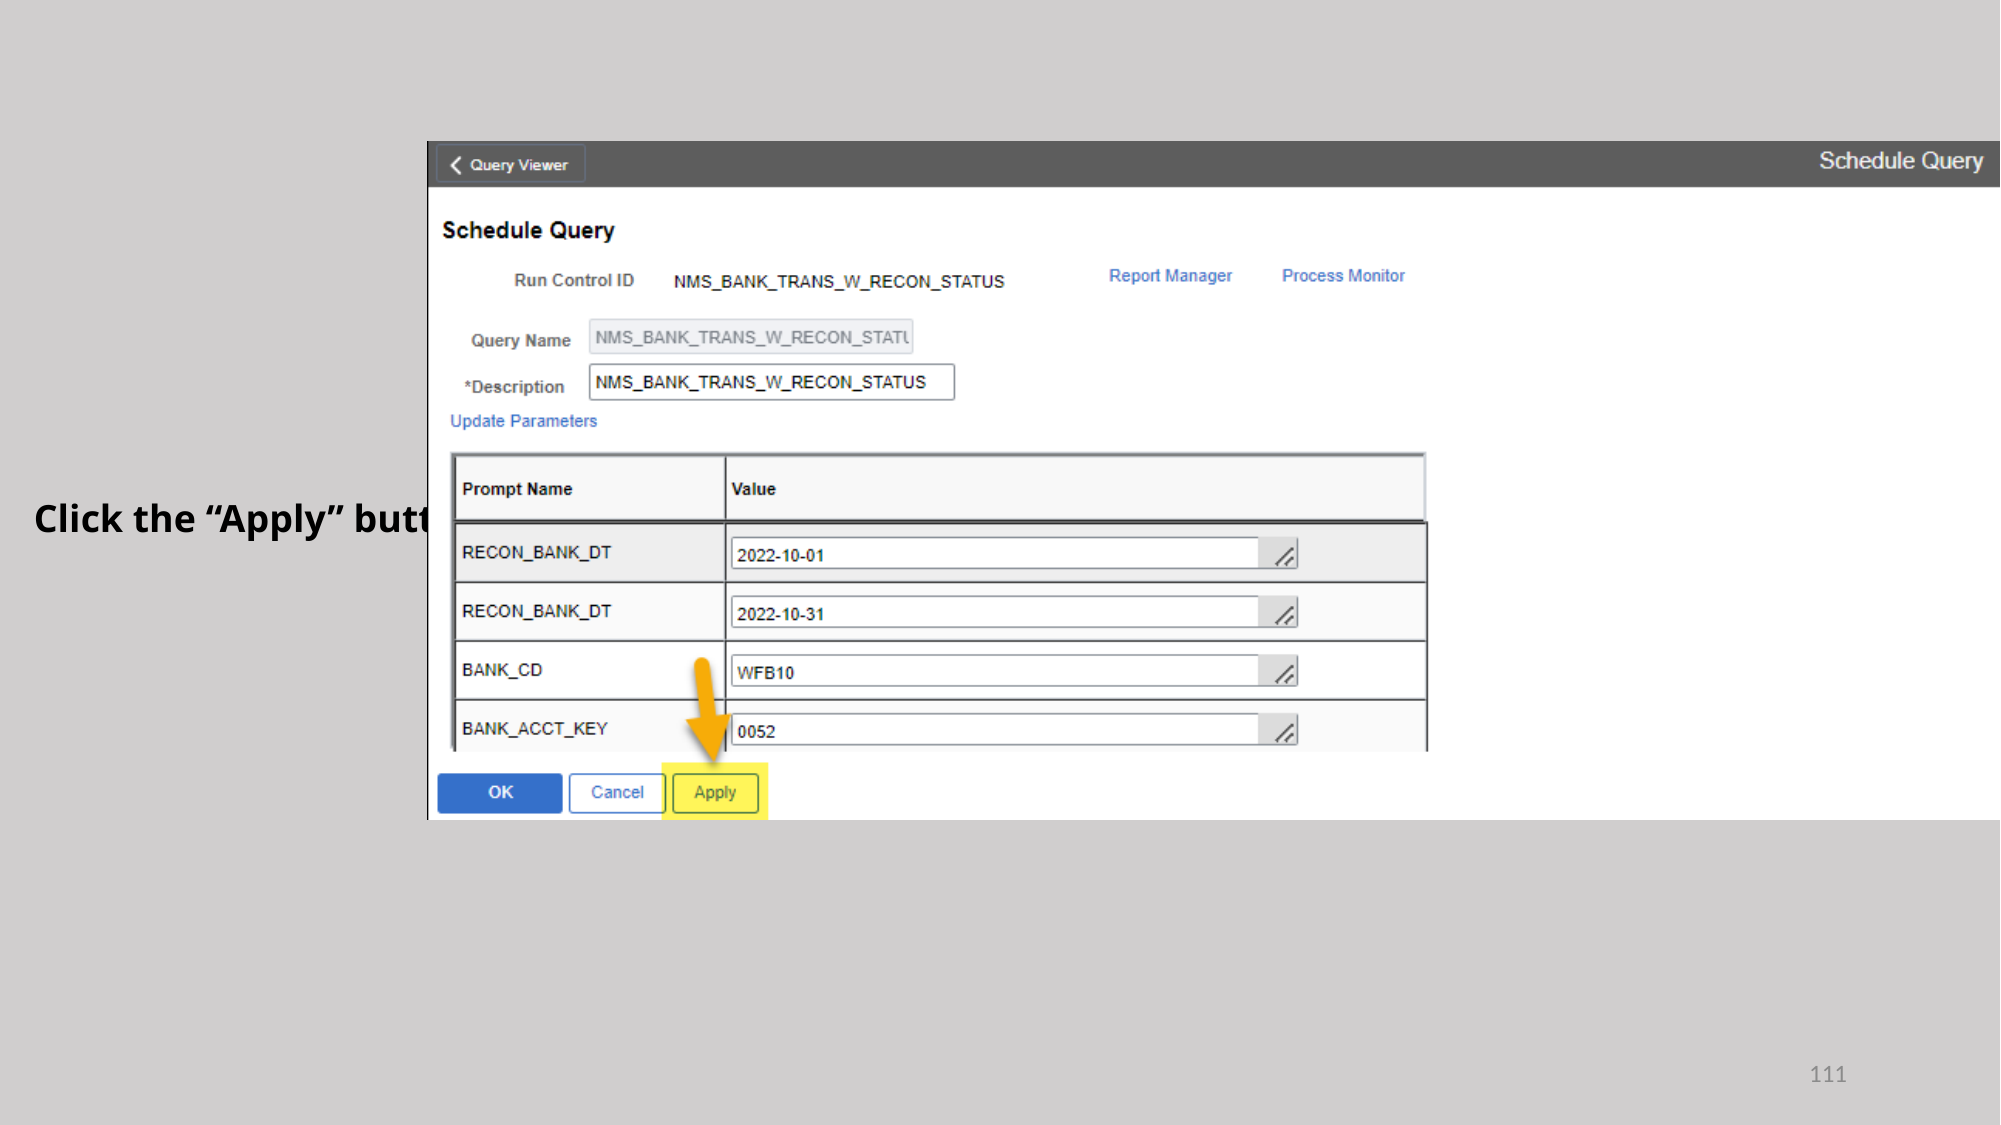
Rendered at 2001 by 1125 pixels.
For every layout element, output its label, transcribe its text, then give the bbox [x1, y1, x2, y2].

slide_number 111 [1412, 1042, 1863, 1103]
title Click the “Apply” button [18, 26, 552, 1125]
picture [426, 141, 2000, 820]
